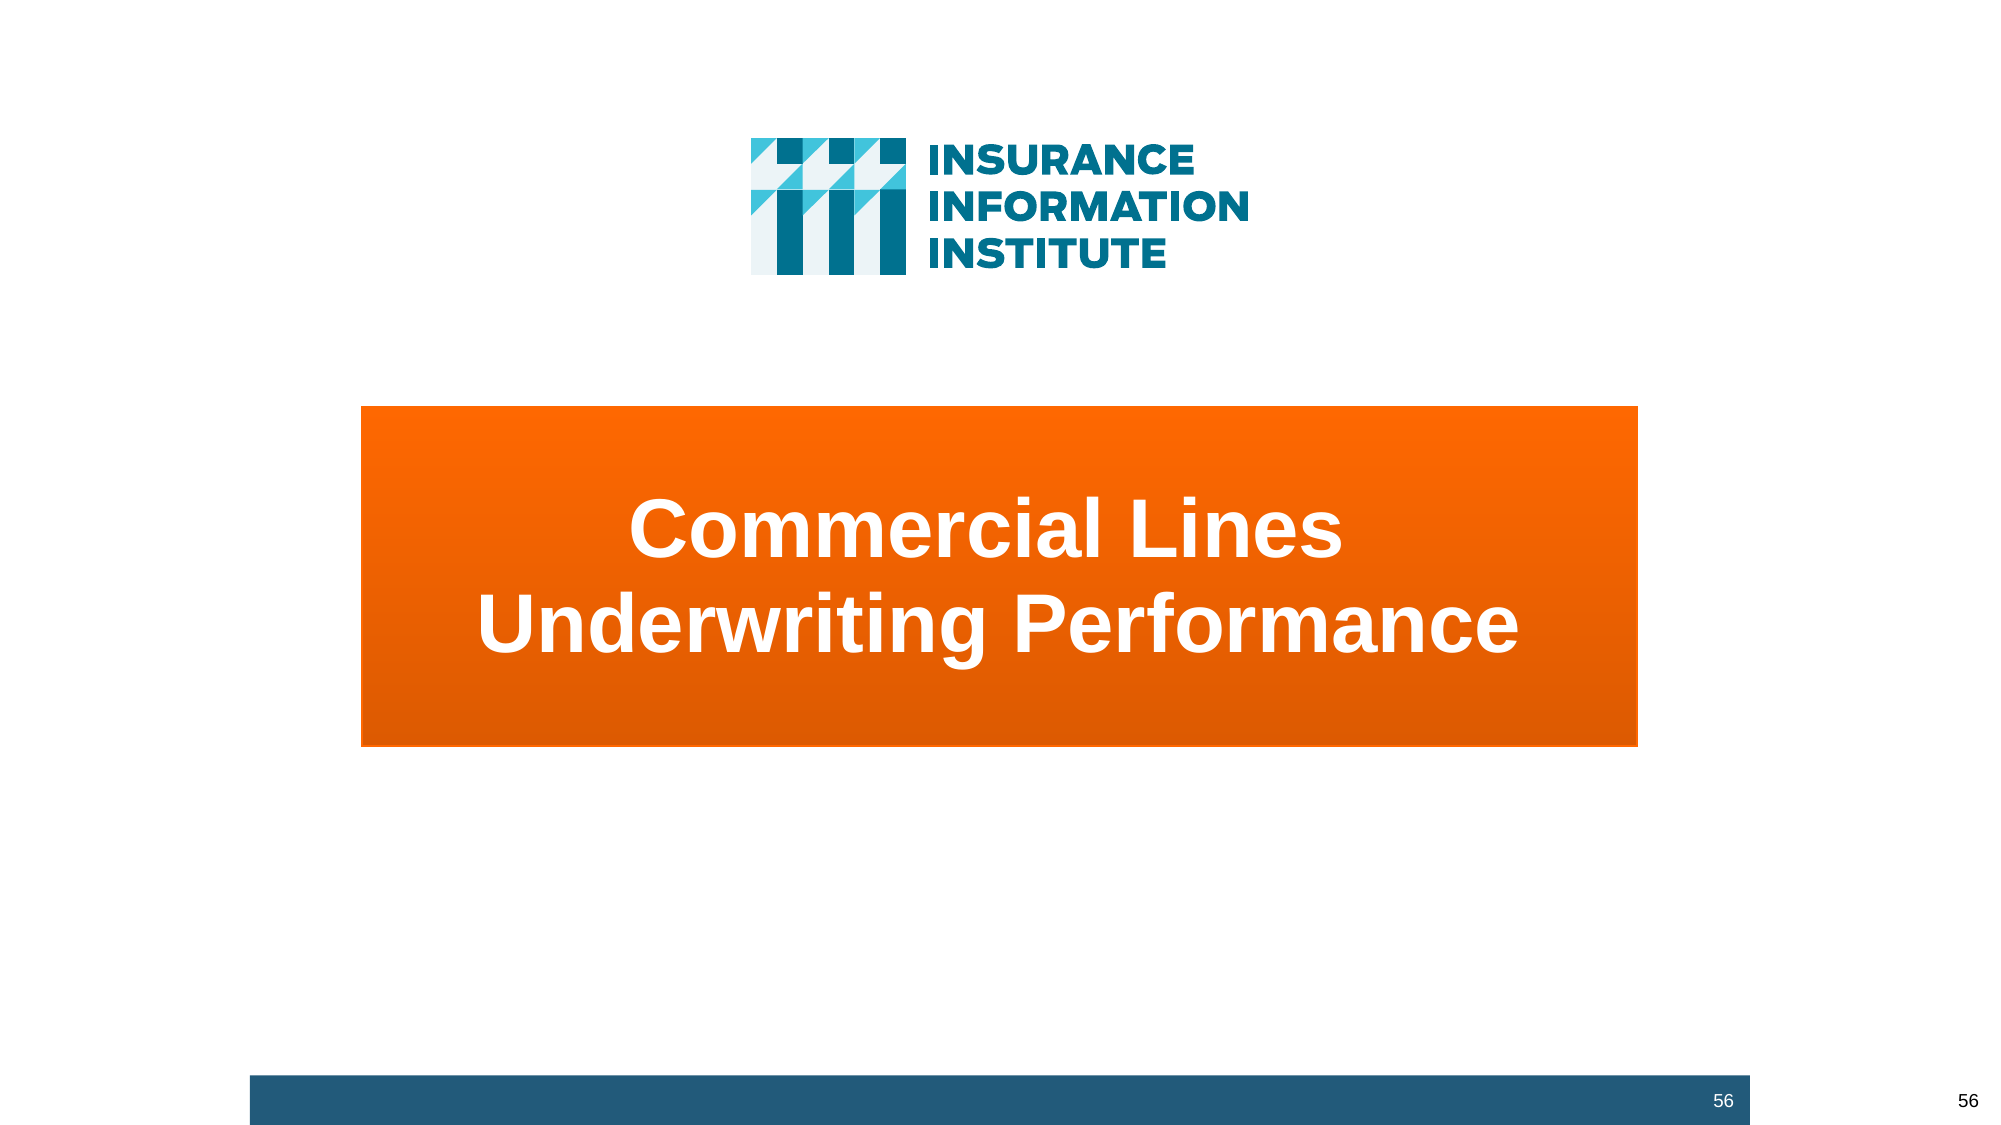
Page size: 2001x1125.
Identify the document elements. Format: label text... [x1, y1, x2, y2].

text_box [249, 1075, 1750, 1125]
text_box Commercial Lines Underwriting Performance [361, 406, 1637, 746]
slide_number 56 [1880, 1091, 1980, 1112]
text_box 56 [1660, 1091, 1735, 1112]
picture [750, 137, 1248, 275]
